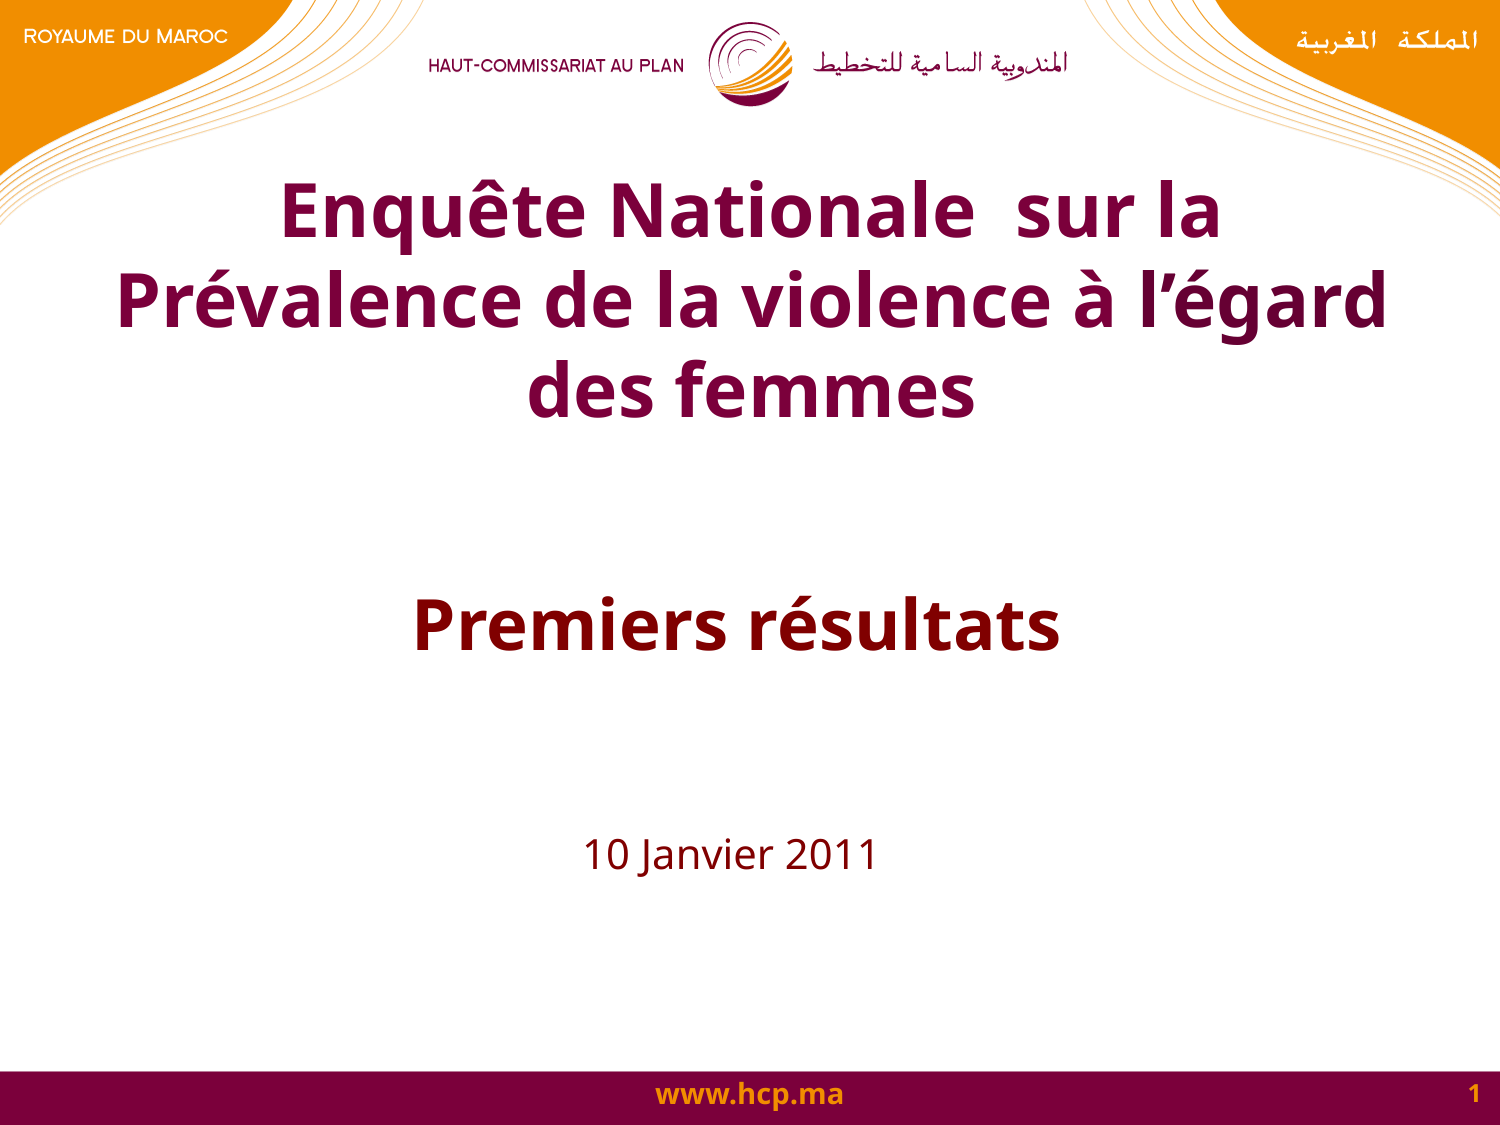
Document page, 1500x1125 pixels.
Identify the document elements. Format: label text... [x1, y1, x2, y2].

picture [0, 0, 1500, 1125]
title Enquête Nationale sur la Prévalence de la violence à l’égard des femmes [76, 184, 1428, 410]
slide_number 1 [1269, 1068, 1497, 1122]
list Premiers résultats 10 Janvier 2011 [175, 527, 1299, 953]
